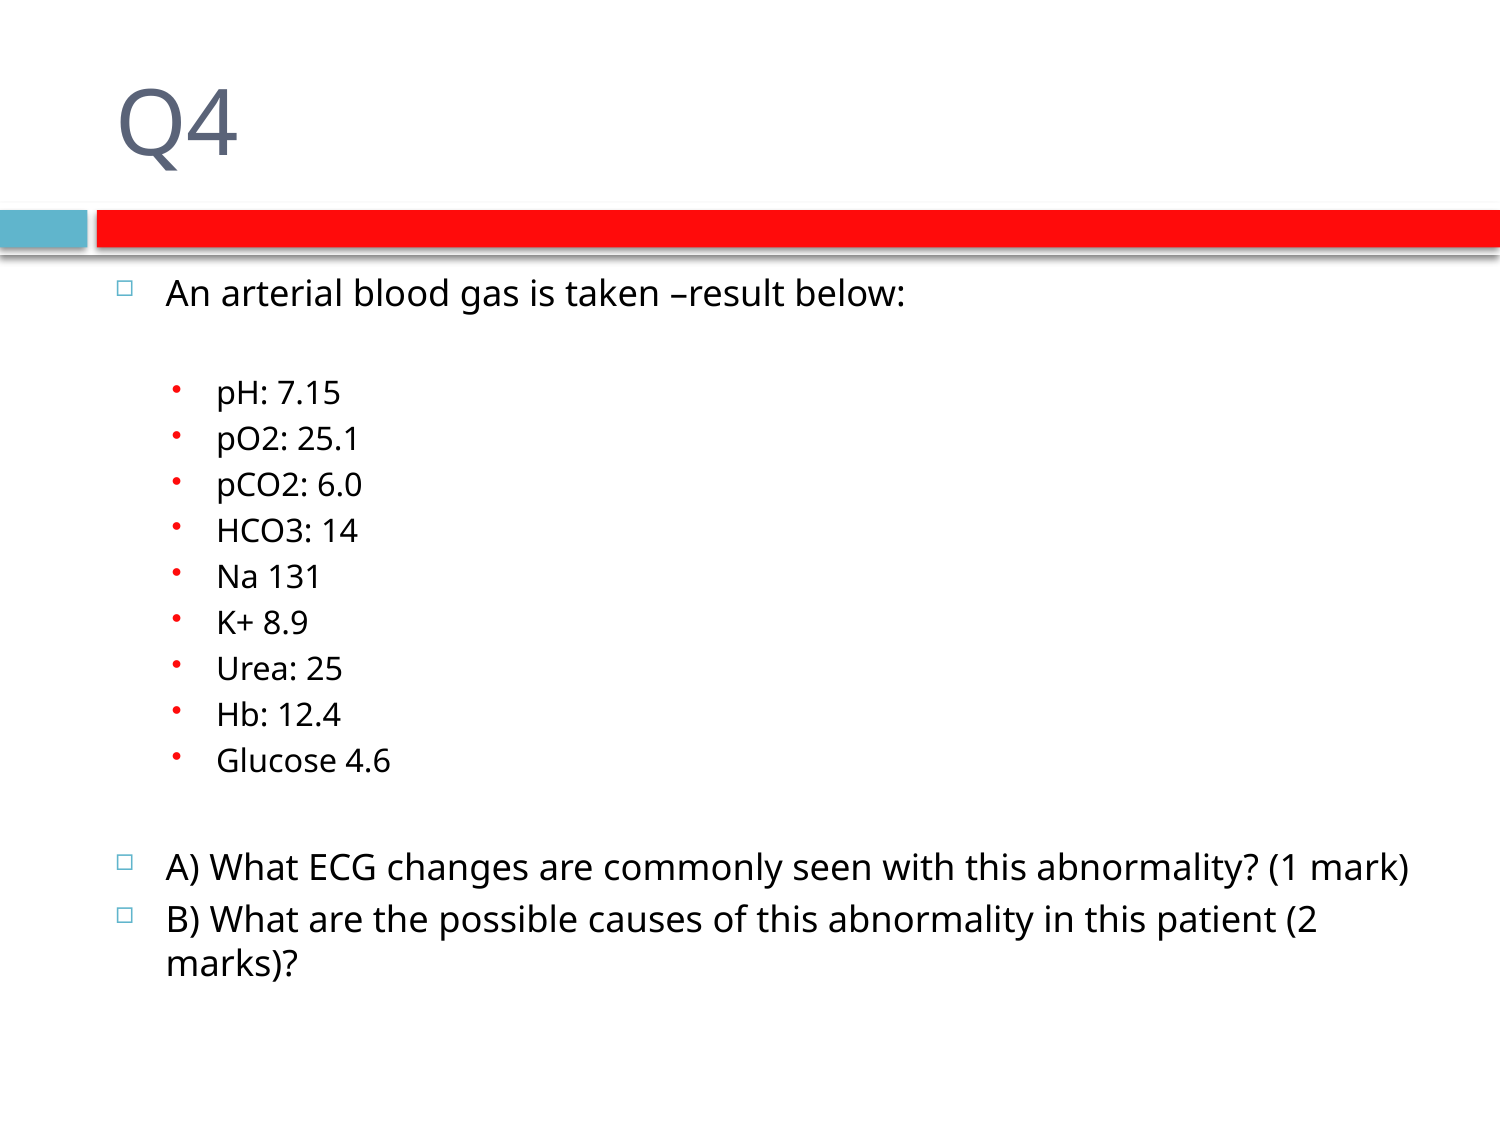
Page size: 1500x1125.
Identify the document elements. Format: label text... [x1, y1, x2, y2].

list An arterial blood gas is taken –result below: pH: 7.15 pO2: 25.1 pCO2: 6.0 HCO3: 14 Na 131 K+ 8.9 Urea: 25 Hb: 12.4 Glucose 4.6 A) What ECG changes are commonly seen with this abnormality? (1 mark) B) What are the possible causes of this abnormality in this patient (2 marks)? [100, 262, 1438, 1000]
title Q4 [100, 37, 1438, 200]
